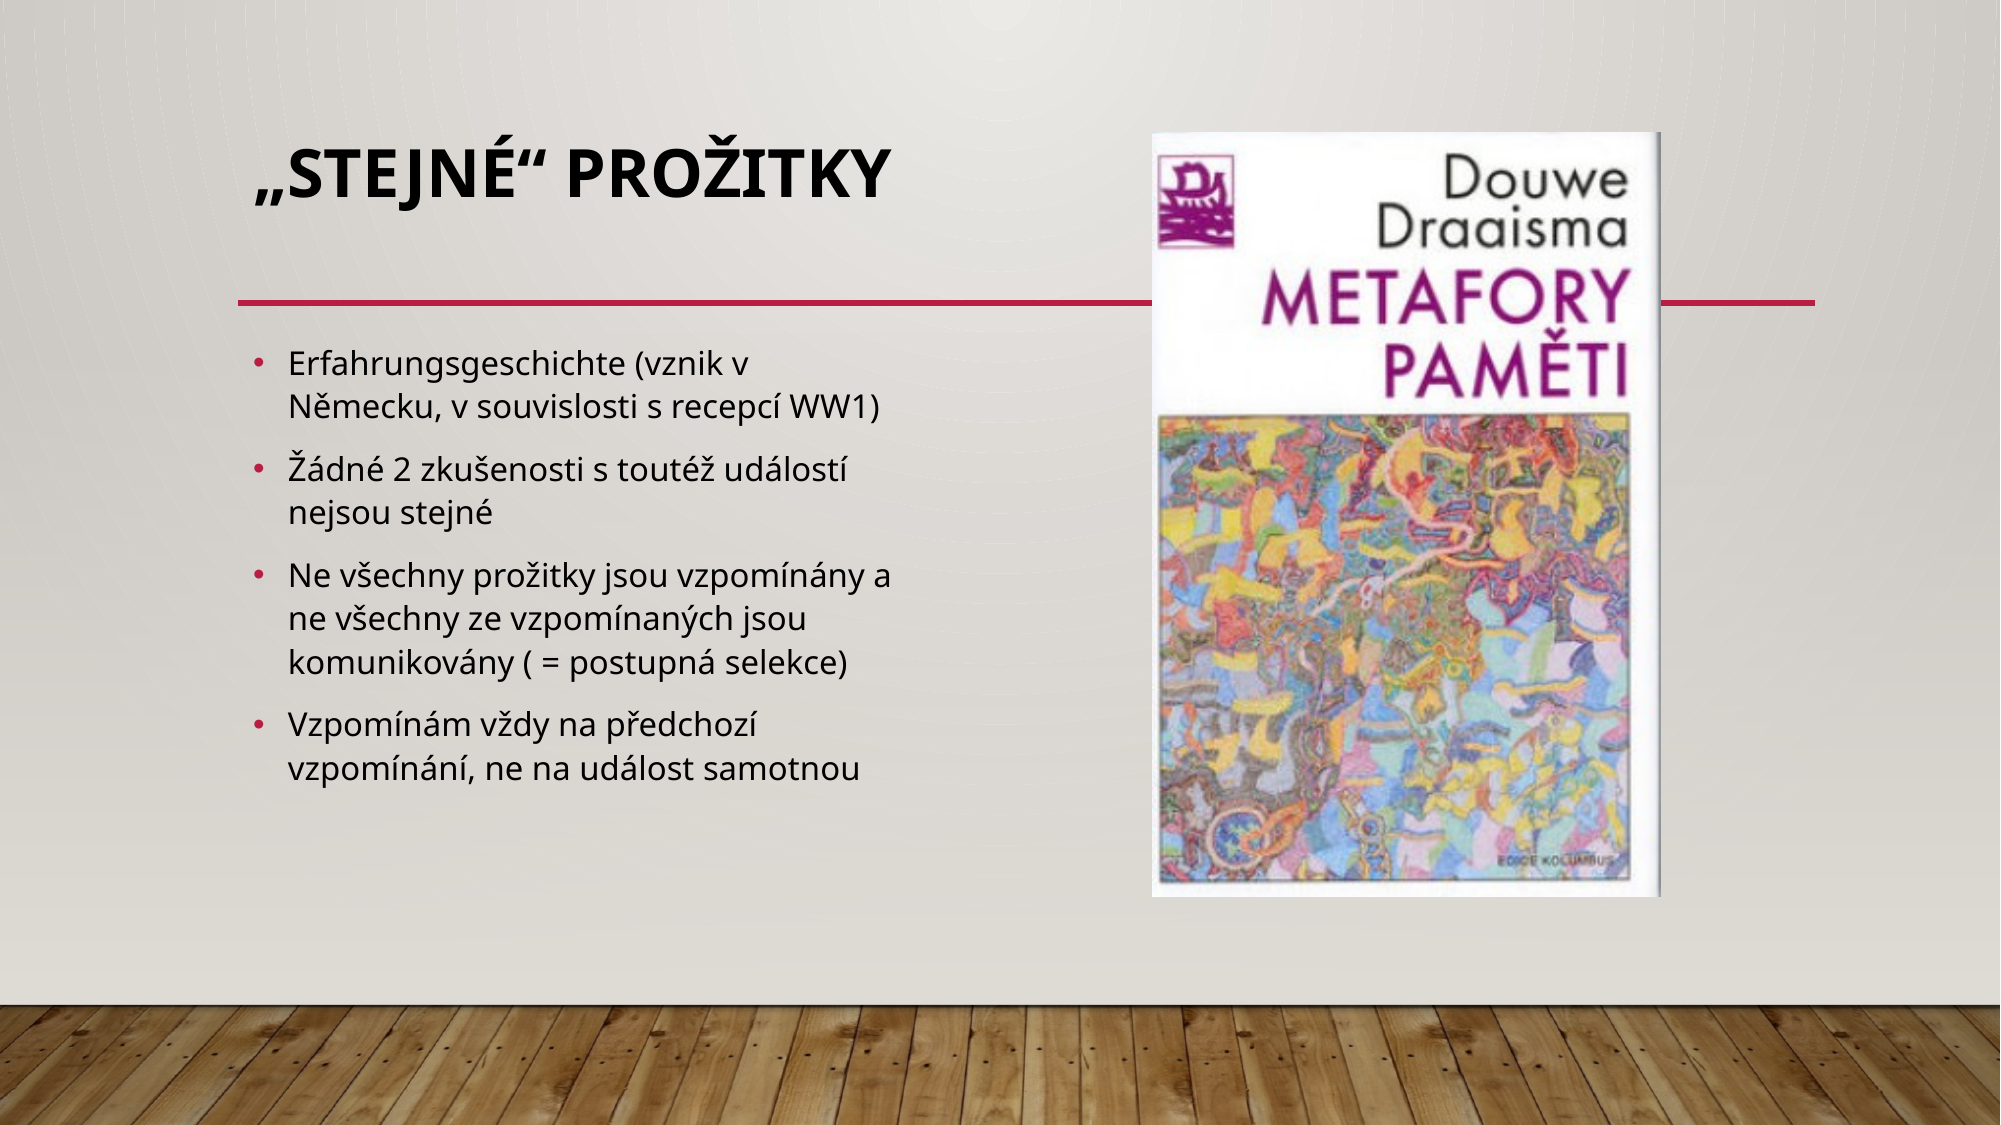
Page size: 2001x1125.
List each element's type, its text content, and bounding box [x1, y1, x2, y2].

list Erfahrungsgeschichte (vznik v Německu, v souvislosti s recepcí WW1) Žádné 2 zkušenosti s toutéž událostí nejsou stejné Ne všechny prožitky jsou vzpomínány a ne všechny ze vzpomínaných jsou komunikovány ( = postupná selekce) Vzpomínám vždy na předchozí vzpomínání, ne na událost samotnou [238, 330, 923, 897]
picture [0, 1005, 2000, 1125]
title „Stejné“ prožitky [238, 131, 924, 305]
picture [1152, 131, 1661, 897]
